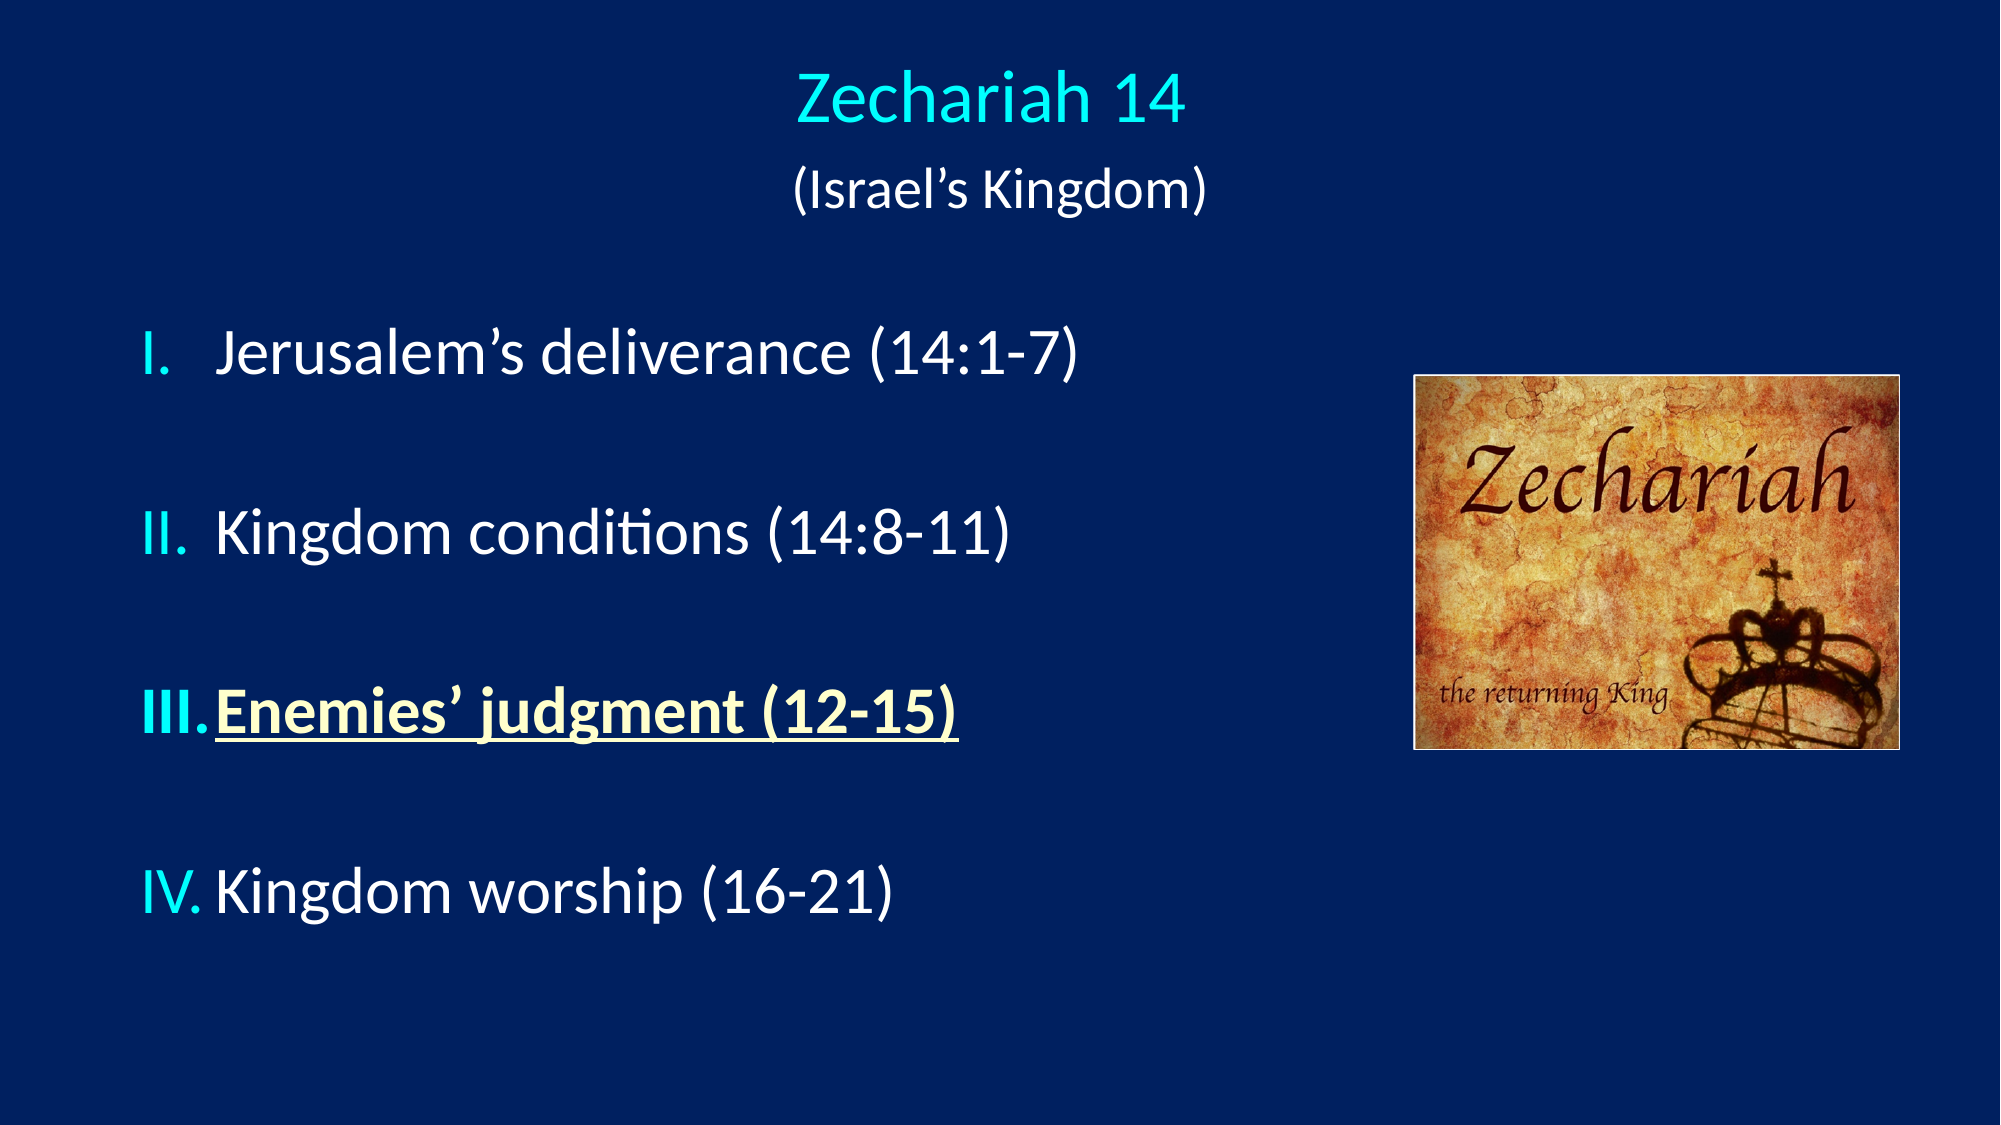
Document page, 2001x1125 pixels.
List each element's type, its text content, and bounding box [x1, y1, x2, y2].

text_box Zechariah 14 (Israel’s Kingdom) [475, 39, 1525, 228]
list Jerusalem’s deliverance (14:1-7) Kingdom conditions (14:8-11) Enemies’ judgment (12-15) Kingdom worship (16-21) [124, 299, 1226, 651]
picture [1413, 374, 1901, 751]
